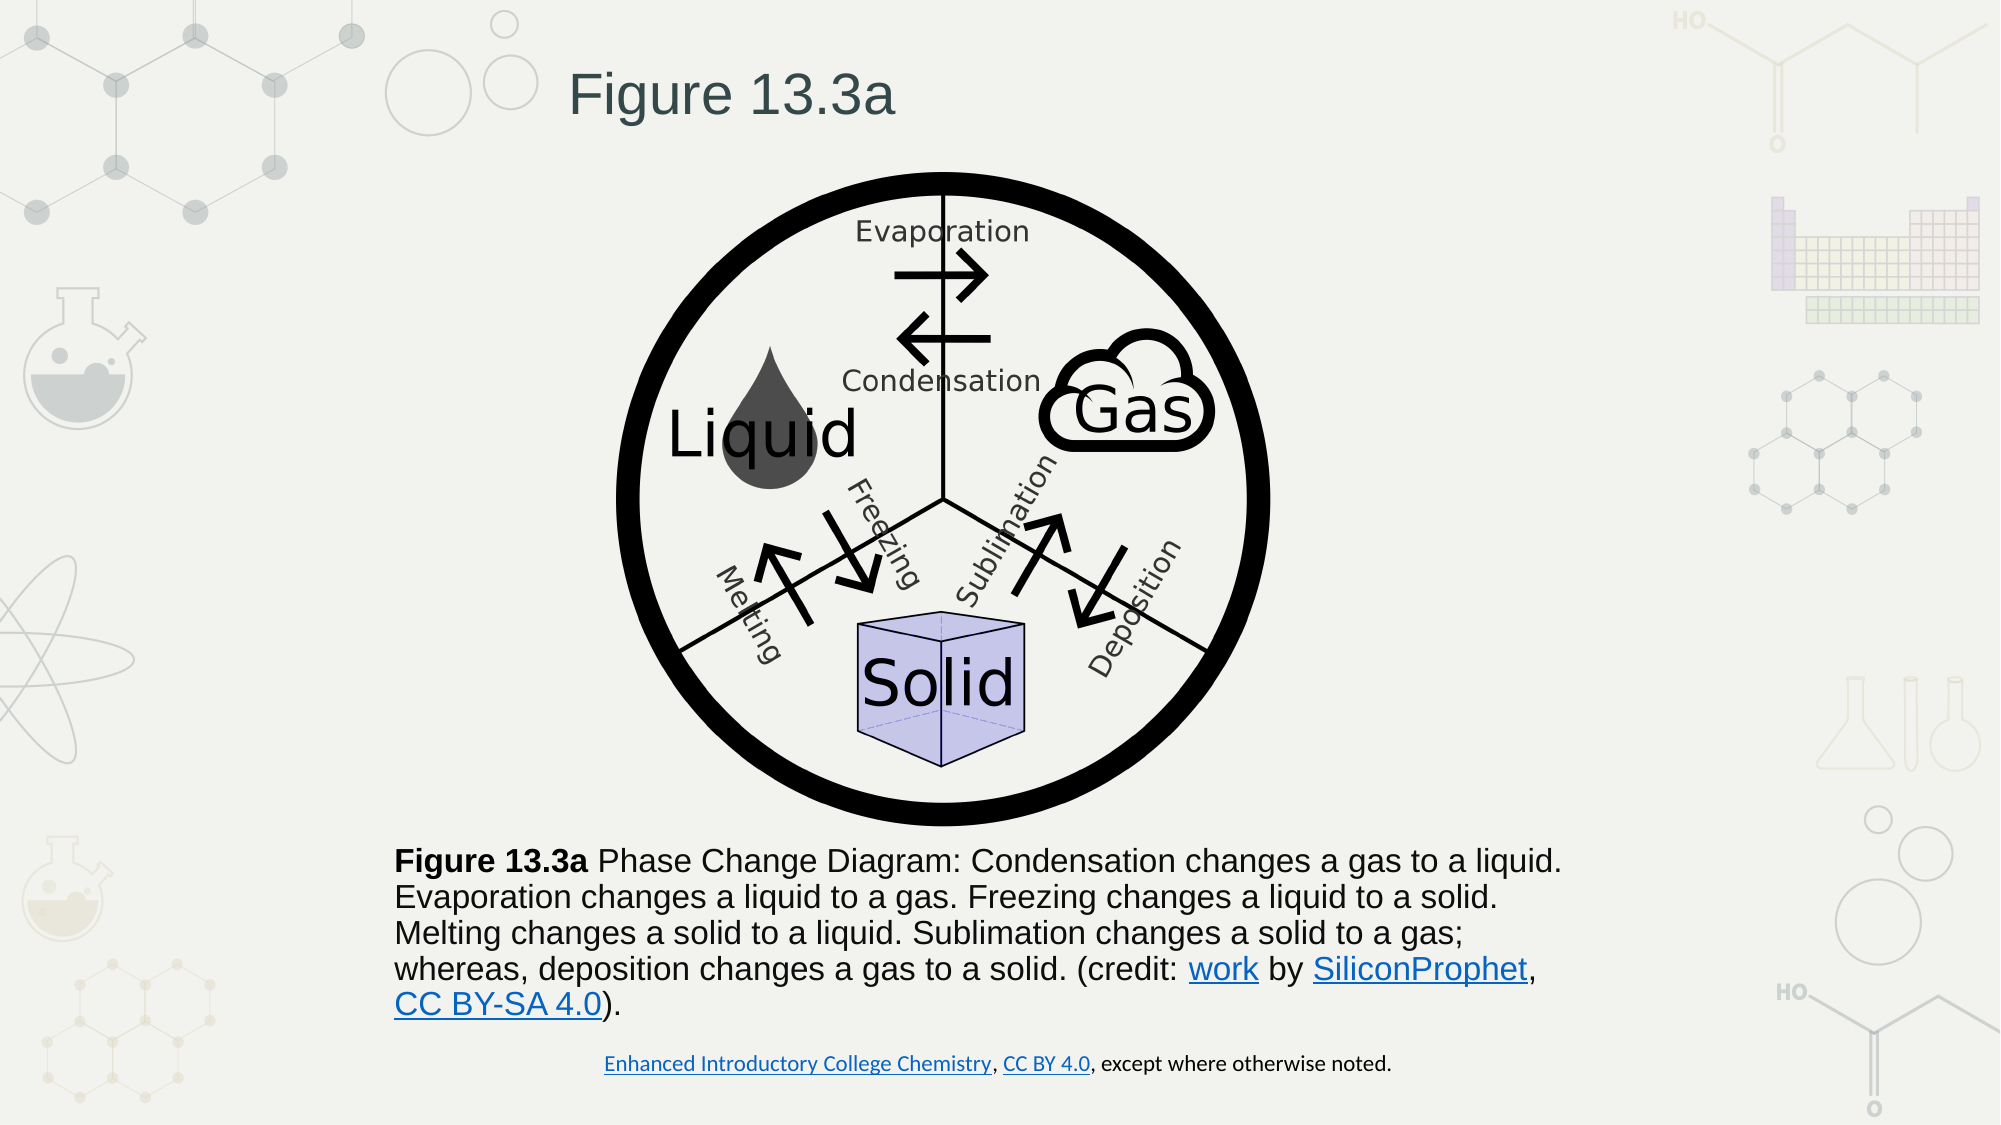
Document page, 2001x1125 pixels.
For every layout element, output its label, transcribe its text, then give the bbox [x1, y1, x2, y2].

title Figure 13.3a [553, 29, 1199, 135]
picture [0, 0, 2001, 1125]
list Figure 13.3a Phase Change Diagram: Condensation changes a gas to a liquid. Evaporation changes a liquid to a gas. Freezing changes a liquid to a solid. Melting changes a solid to a liquid. Sublimation changes a solid to a gas; whereas, deposition changes a gas to a solid. (credit: work by SiliconProphet, CC BY-SA 4.0). [379, 836, 1621, 1125]
